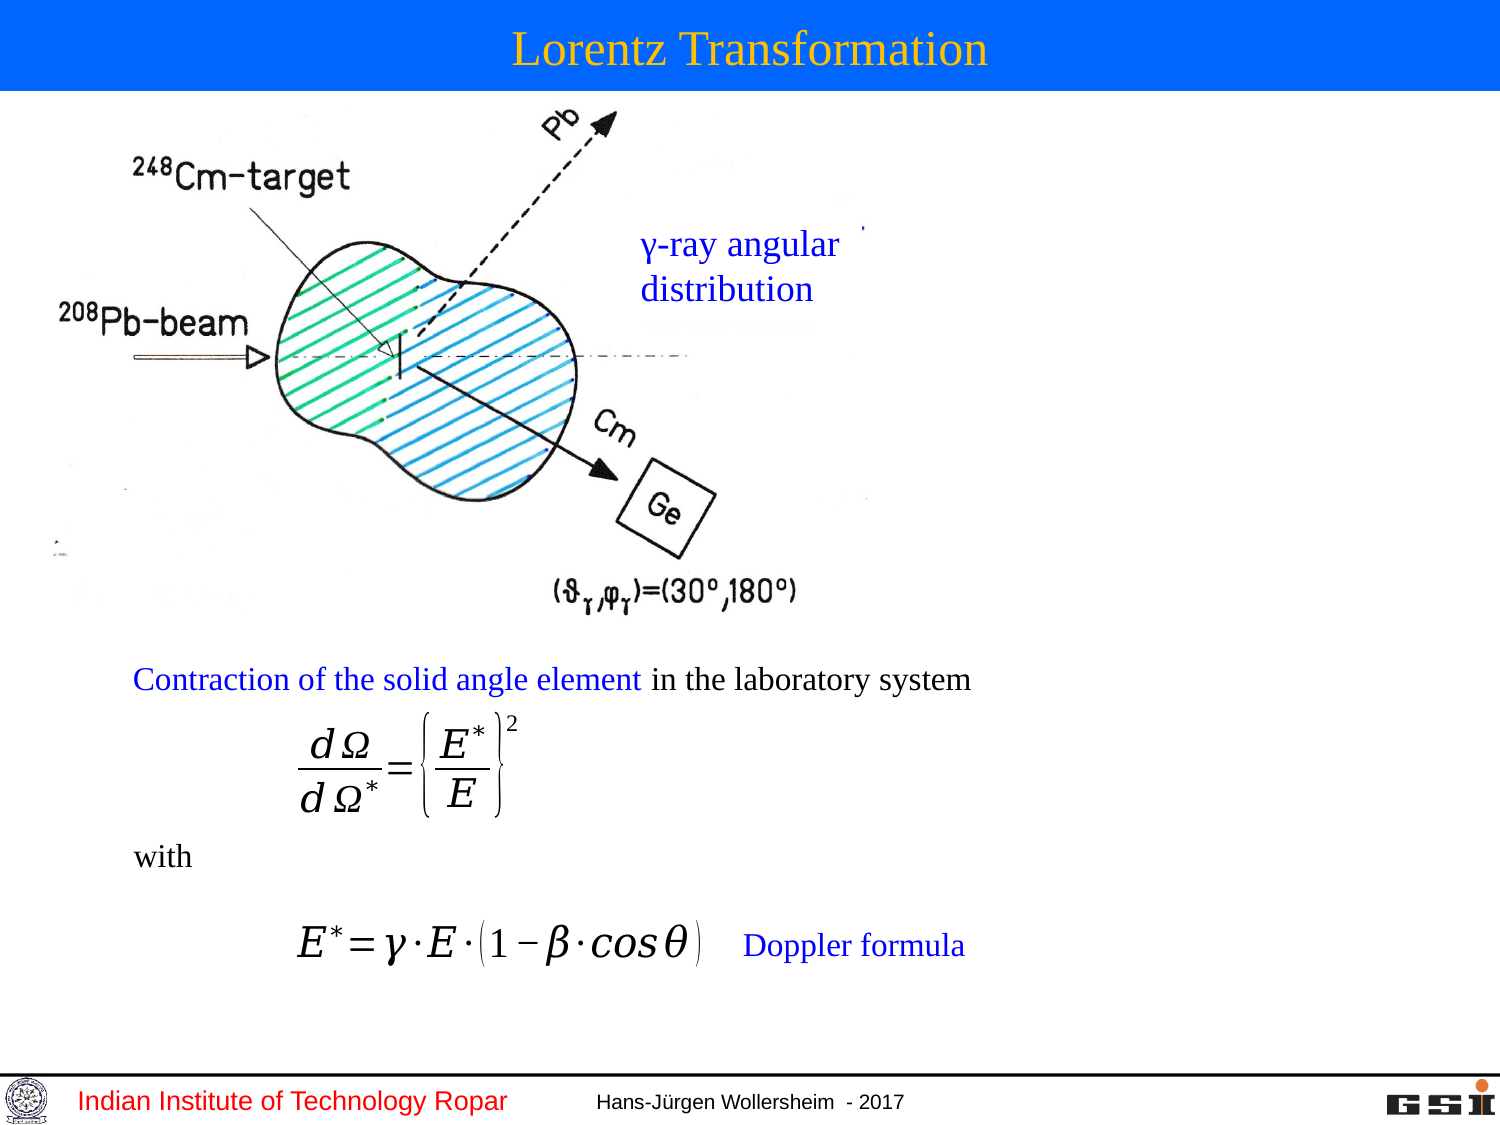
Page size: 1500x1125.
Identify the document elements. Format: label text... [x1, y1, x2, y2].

text_box Doppler formula [728, 915, 981, 970]
text_box Contraction of the solid angle element in the laboratory system [118, 649, 987, 705]
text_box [52, 100, 868, 629]
title Lorentz Transformation [0, 0, 1500, 91]
picture [1387, 1079, 1495, 1115]
picture [5, 1077, 47, 1124]
text_box with [118, 826, 208, 882]
